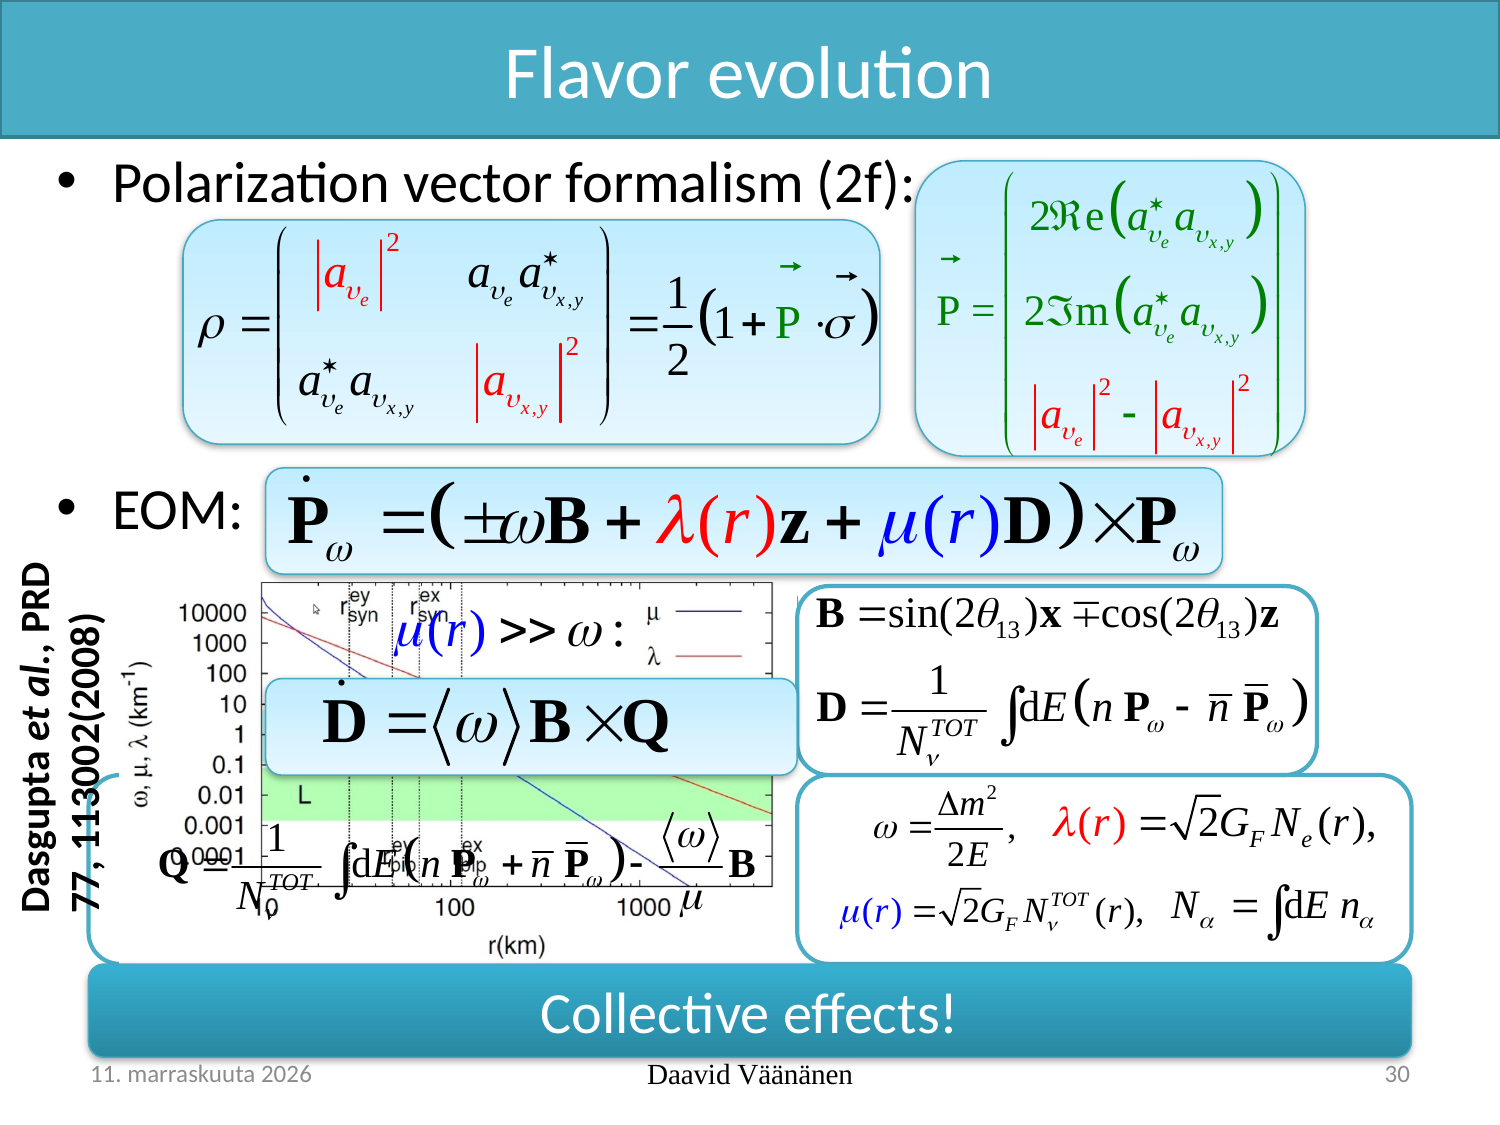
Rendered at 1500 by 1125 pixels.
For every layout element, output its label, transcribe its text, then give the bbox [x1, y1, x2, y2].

footer Daavid Väänänen [512, 1066, 988, 1103]
text_box Dasgupta et al., PRD 77, 113002(2008) [0, 338, 115, 929]
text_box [277, 467, 1215, 585]
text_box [188, 215, 882, 438]
slide_number 30 [1074, 1042, 1425, 1103]
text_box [1151, 863, 1385, 946]
list Polarization vector formalism (2f): EOM: [41, 139, 1459, 1071]
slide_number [75, 1042, 425, 1103]
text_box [312, 673, 686, 781]
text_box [832, 881, 1150, 941]
text_box Flavor evolution [0, 0, 1500, 139]
picture [119, 574, 797, 977]
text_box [867, 774, 1022, 875]
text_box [929, 161, 1294, 468]
text_box Collective effects! [87, 963, 1413, 1059]
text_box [383, 598, 633, 669]
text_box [1045, 786, 1383, 858]
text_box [152, 804, 764, 929]
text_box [809, 585, 1312, 776]
